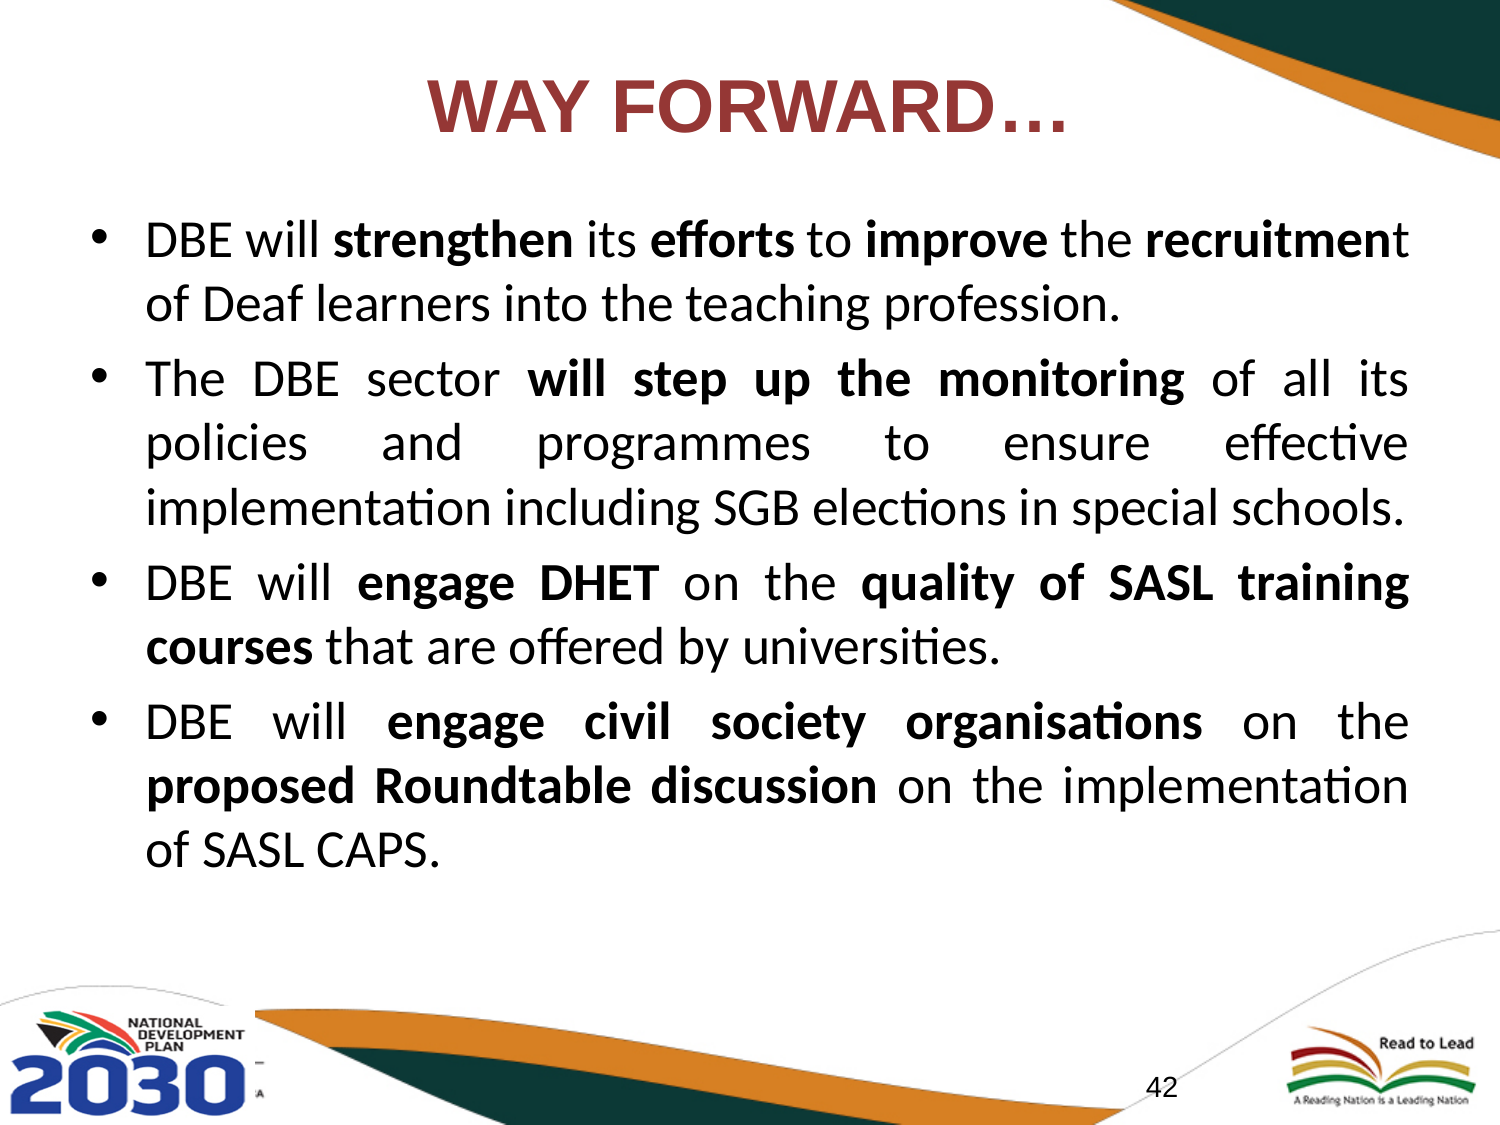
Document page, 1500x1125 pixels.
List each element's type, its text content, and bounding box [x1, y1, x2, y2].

text_box 42 [1131, 1060, 1194, 1111]
list DBE will strengthen its efforts to improve the recruitment of Deaf learners into the teaching profession. The DBE sector will step up the monitoring of all its policies and programmes to ensure effective implementation including SGB elections in special schools. DBE will engage DHET on the quality of SASL training courses that are offered by universities. DBE will engage civil society organisations on the proposed Roundtable discussion on the implementation of SASL CAPS. [75, 196, 1425, 1005]
title WAY FORWARD… [75, 45, 1425, 161]
picture [0, 0, 1500, 1125]
